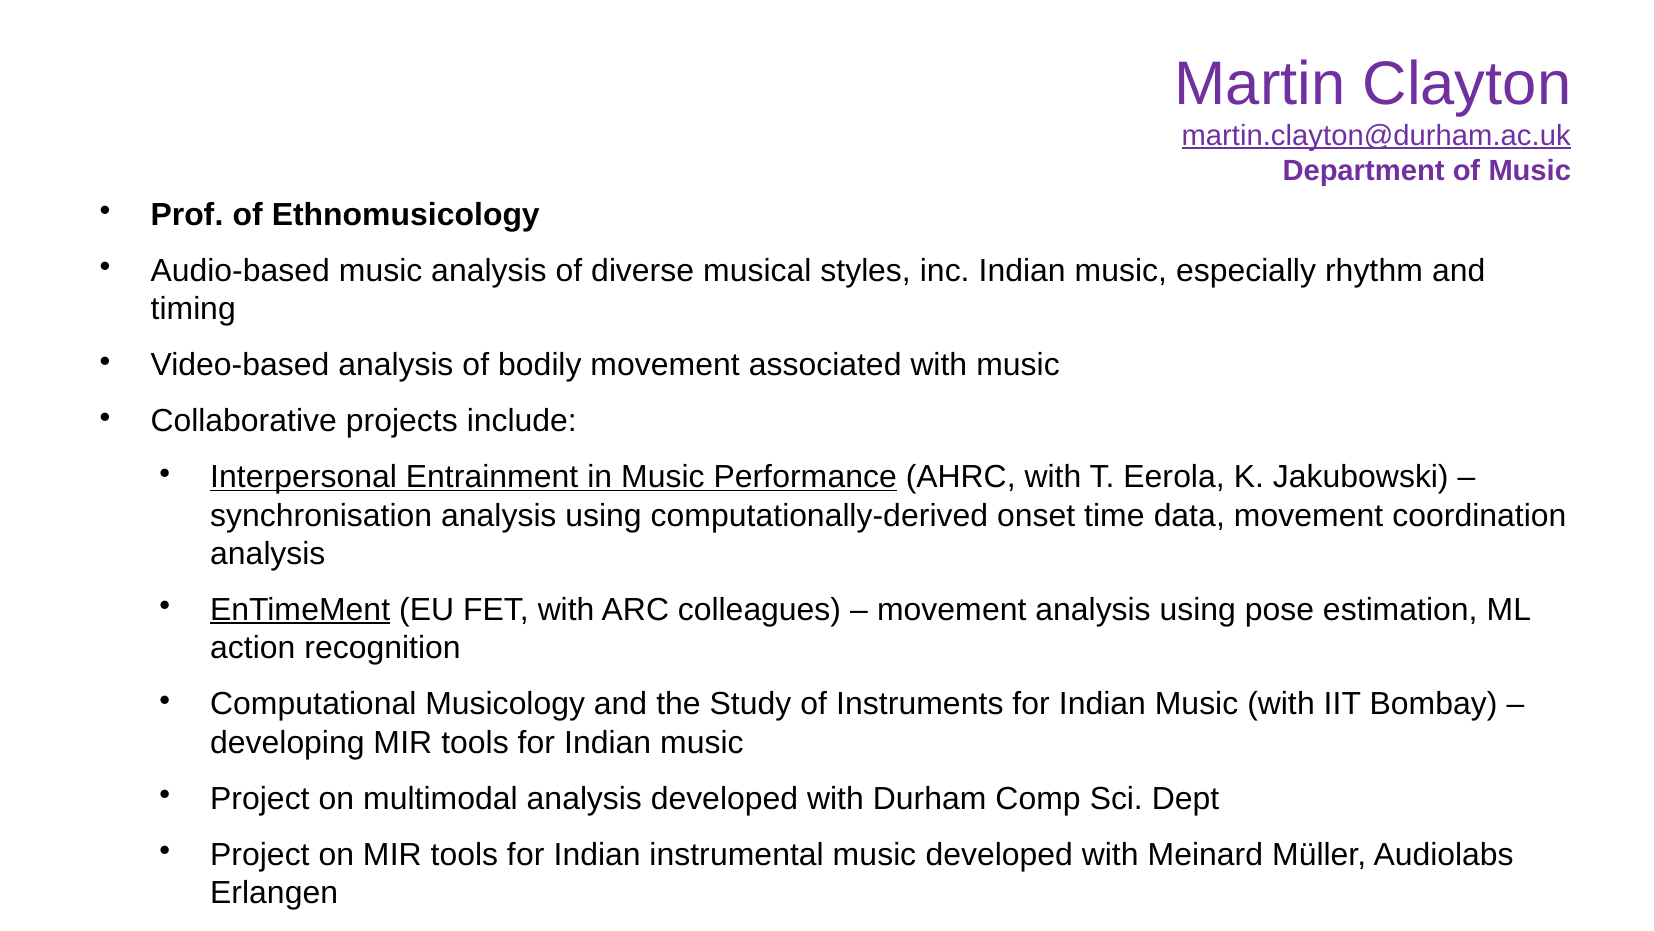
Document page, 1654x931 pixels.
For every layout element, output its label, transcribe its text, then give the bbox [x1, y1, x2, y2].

text_box Prof. of Ethnomusicology Audio-based music analysis of diverse musical styles, inc. Indian music, especially rhythm and timing Video-based analysis of bodily movement associated with music Collaborative projects include: Interpersonal Entrainment in Music Performance (AHRC, with T. Eerola, K. Jakubowski) – synchronisation analysis using computationally-derived onset time data, movement coordination analysis EnTimeMent (EU FET, with ARC colleagues) – movement analysis using pose estimation, ML action recognition Computational Musicology and the Study of Instruments for Indian Music (with IIT Bombay) – developing MIR tools for Indian music Project on multimodal analysis developed with Durham Comp Sci. Dept Project on MIR tools for Indian instrumental music developed with Meinard Müller, Audiolabs Erlangen [82, 193, 1572, 914]
text_box Martin Clayton martin.clayton@durham.ac.uk Department of Music [83, 37, 1572, 193]
